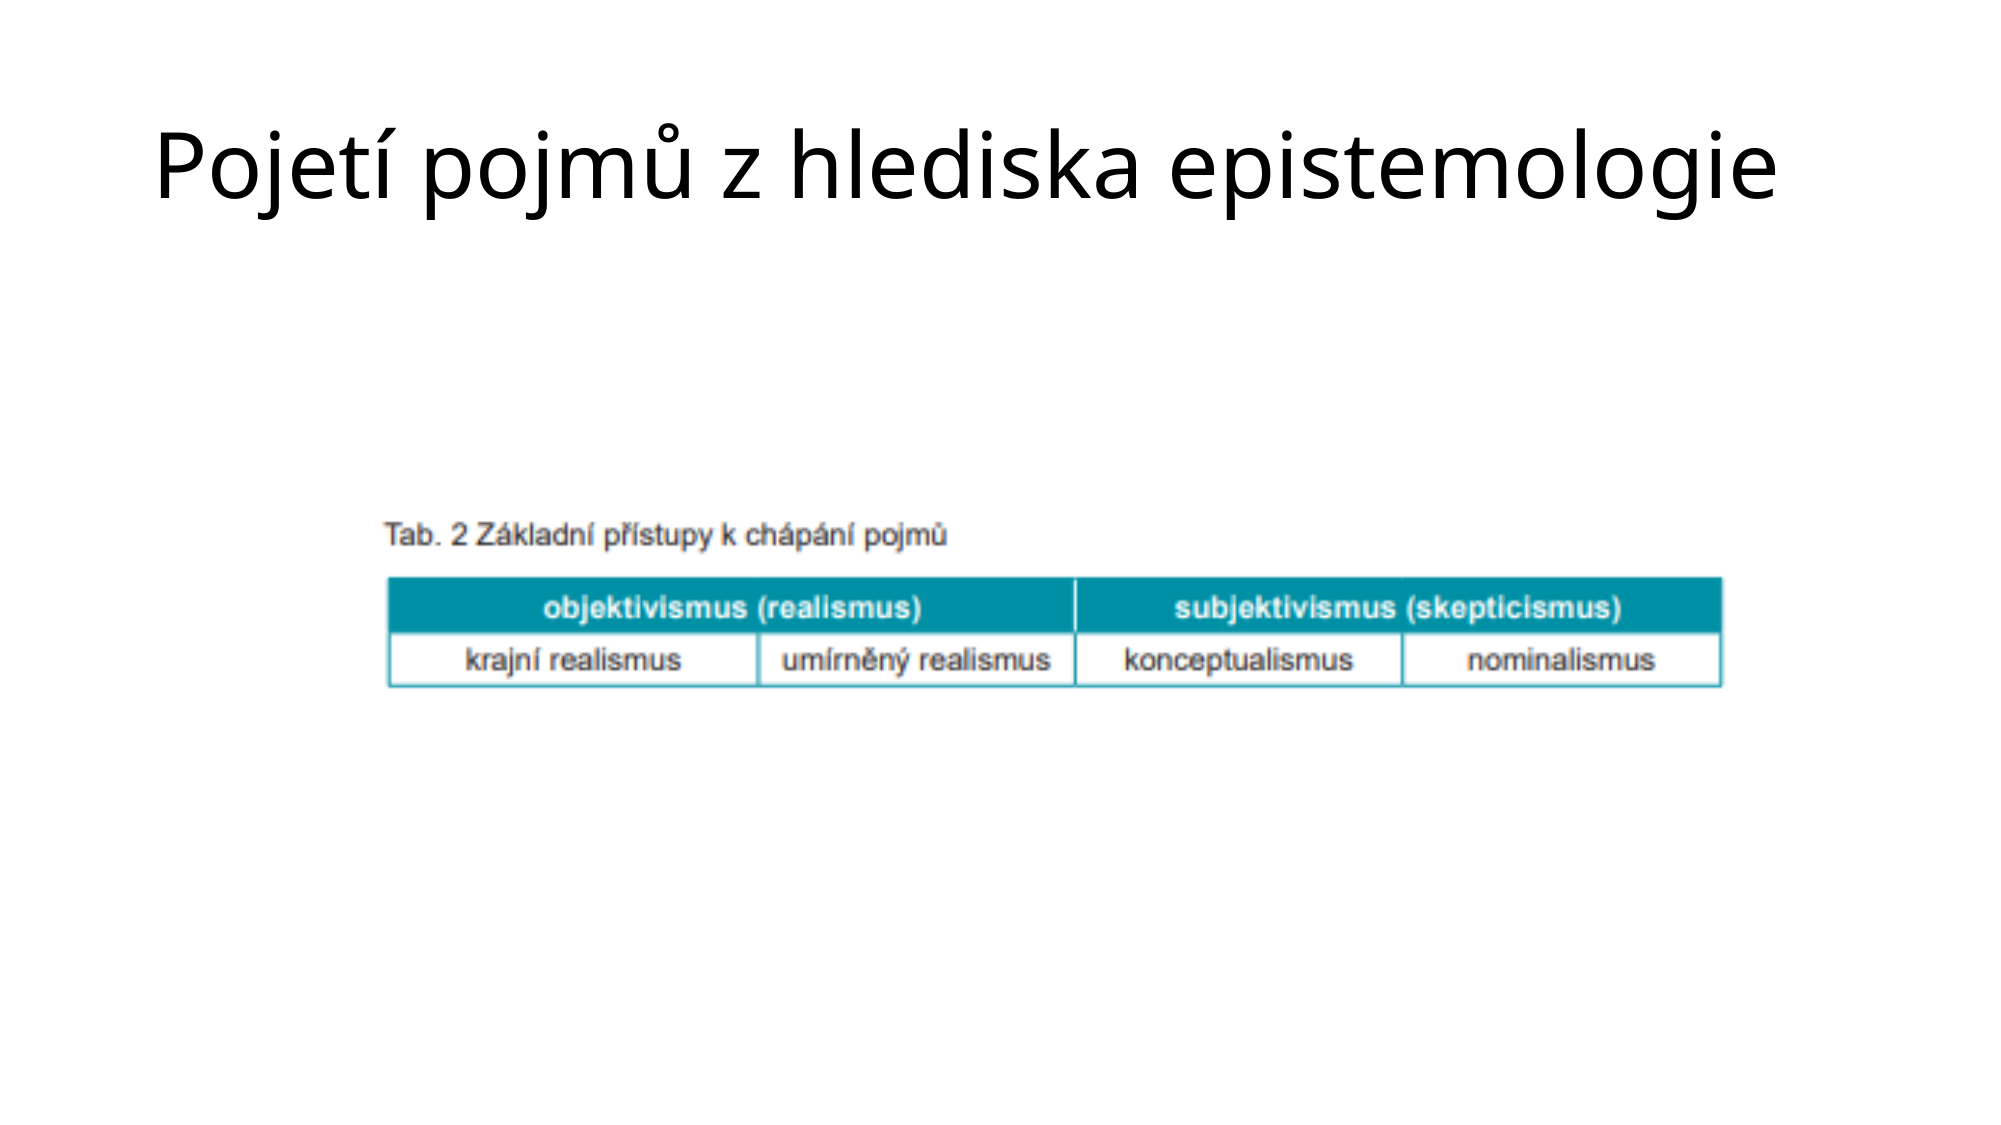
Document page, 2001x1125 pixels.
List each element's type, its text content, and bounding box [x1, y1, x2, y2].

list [372, 491, 1743, 712]
title Pojetí pojmů z hlediska epistemologie [137, 59, 1863, 278]
